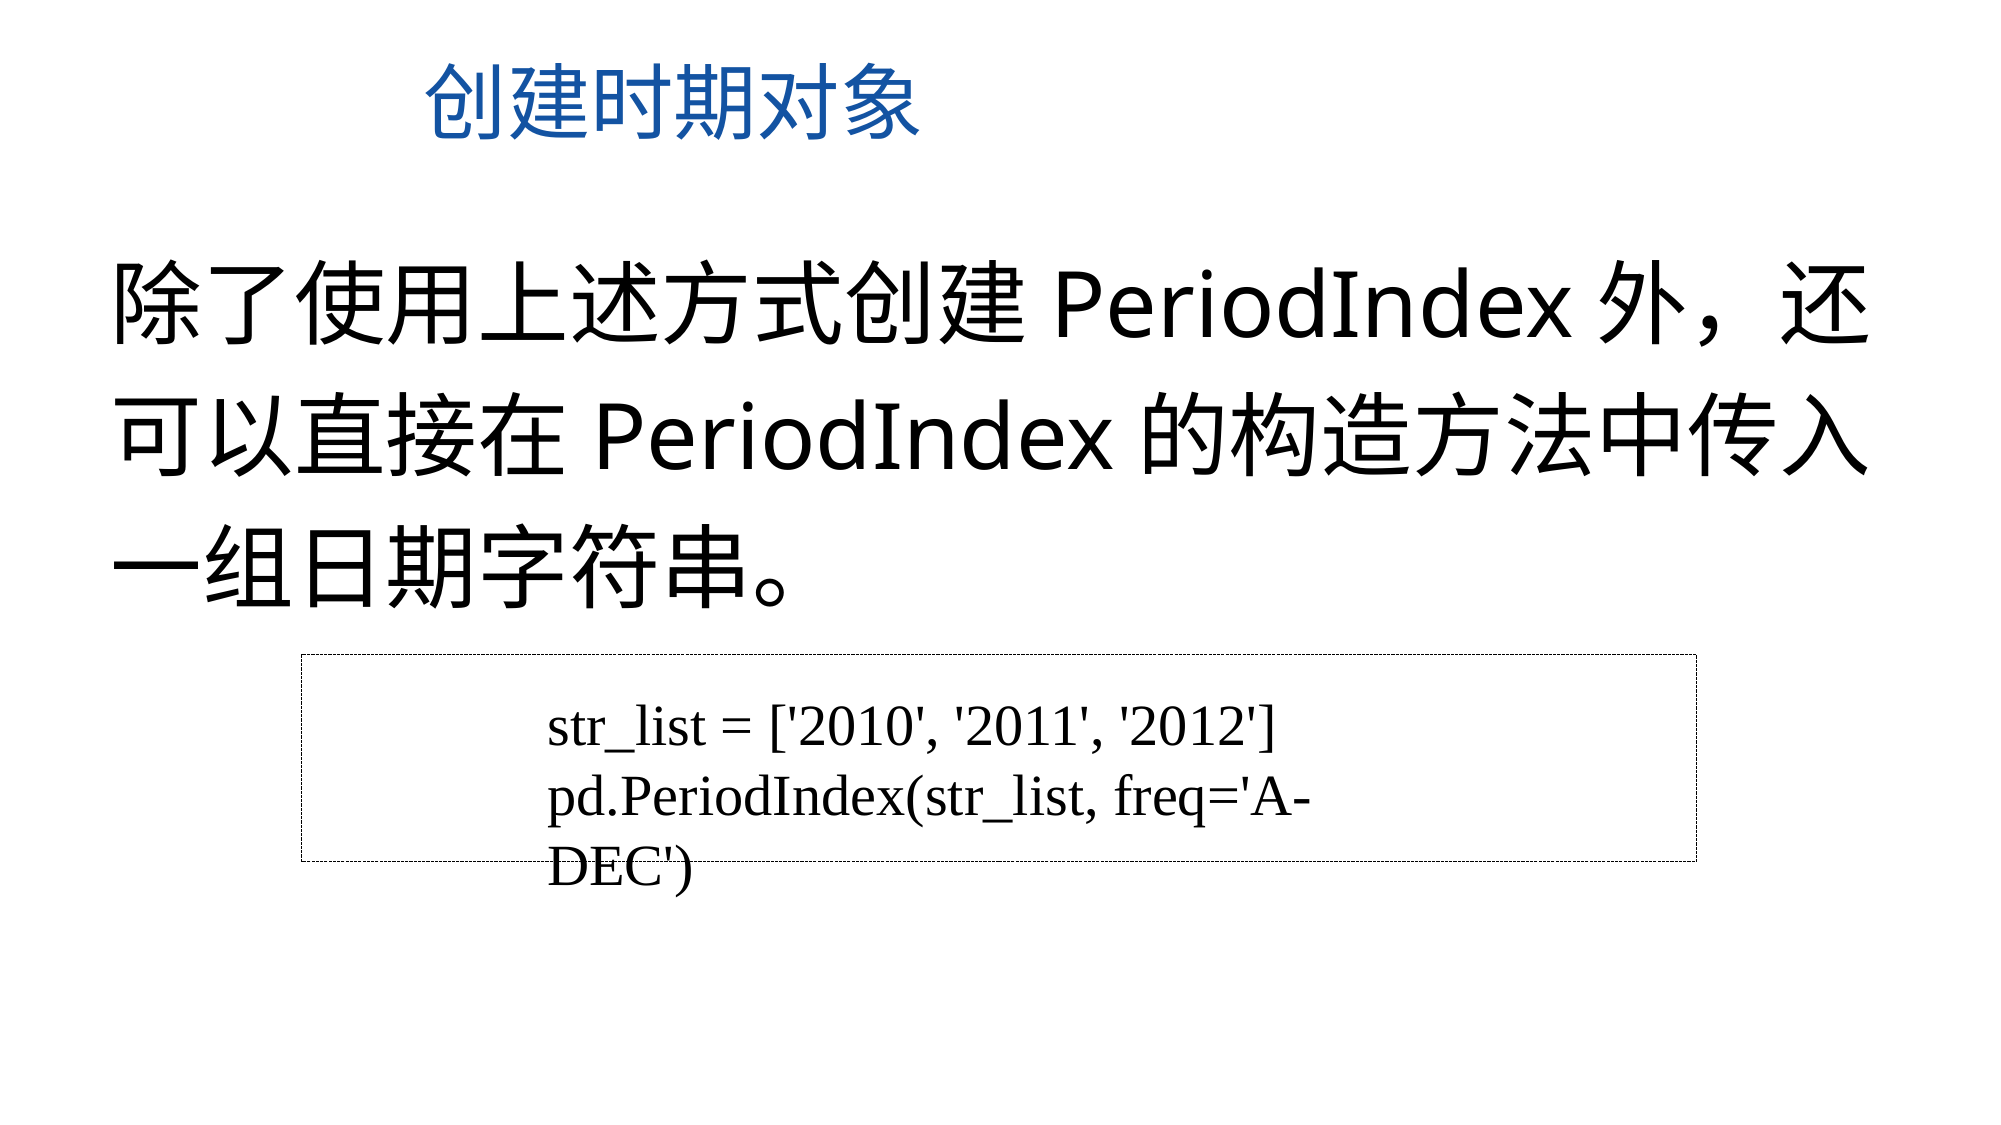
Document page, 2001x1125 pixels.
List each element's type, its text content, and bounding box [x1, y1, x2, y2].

text_box 除了使用上述方式创建PeriodIndex外，还可以直接在PeriodIndex的构造方法中传入一组日期字符串。 [96, 216, 1901, 628]
text_box [301, 654, 1697, 862]
text_box 创建时期对象 [409, 43, 1826, 158]
text_box str_list = ['2010', '2011', '2012'] pd.PeriodIndex(str_list, freq='A-DEC') [532, 862, 1466, 905]
